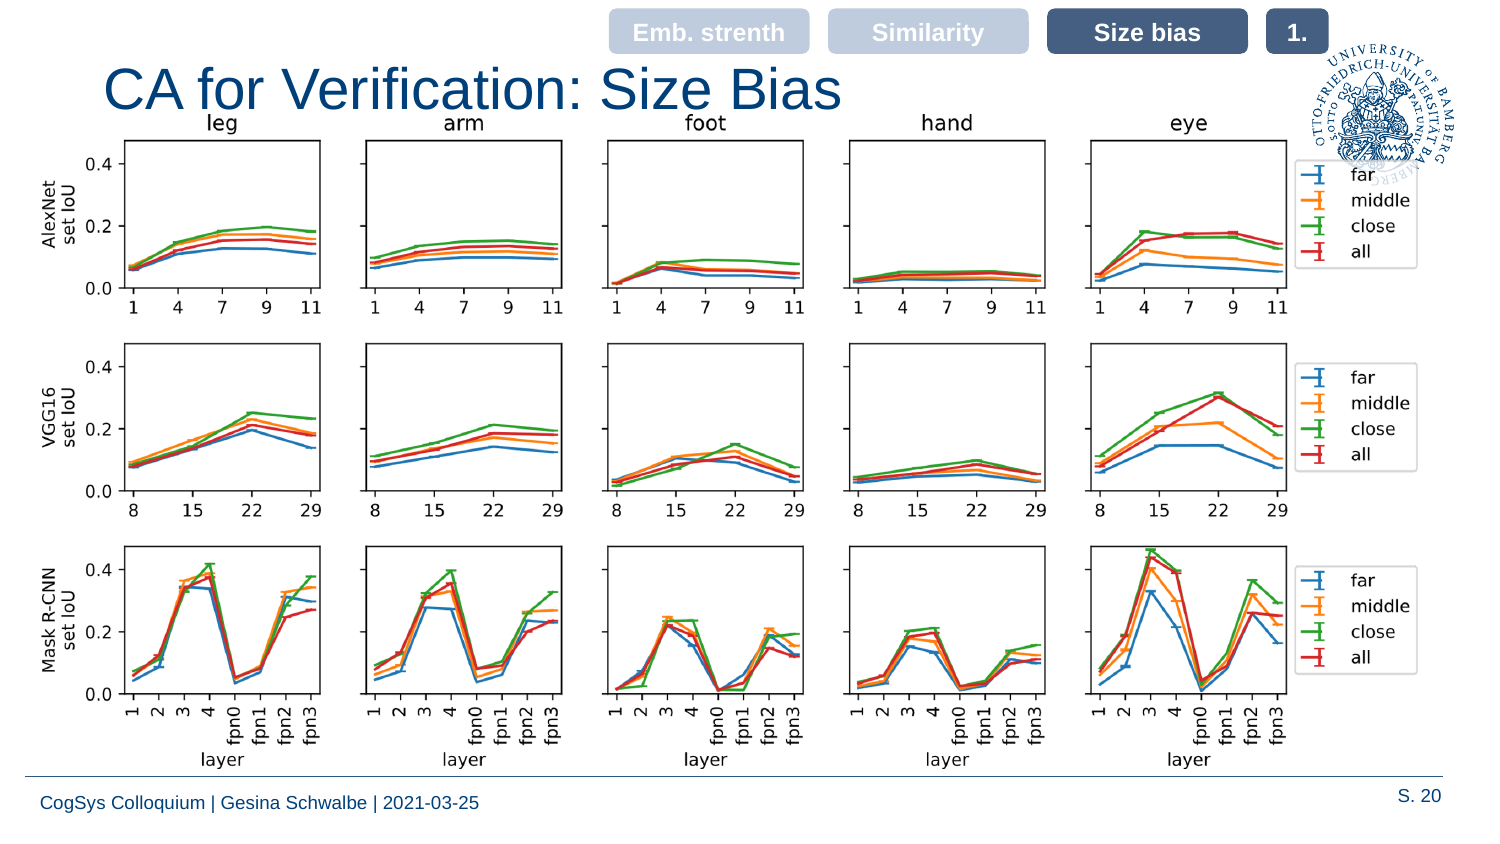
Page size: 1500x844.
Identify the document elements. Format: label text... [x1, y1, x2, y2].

picture [41, 114, 1418, 769]
text_box 1. [1263, 6, 1331, 56]
text_box Similarity [825, 6, 1031, 56]
title CA for Verification: Size Bias [88, 43, 1270, 113]
text_box Emb. strenth [606, 6, 812, 56]
text_box Size bias [1045, 6, 1251, 56]
